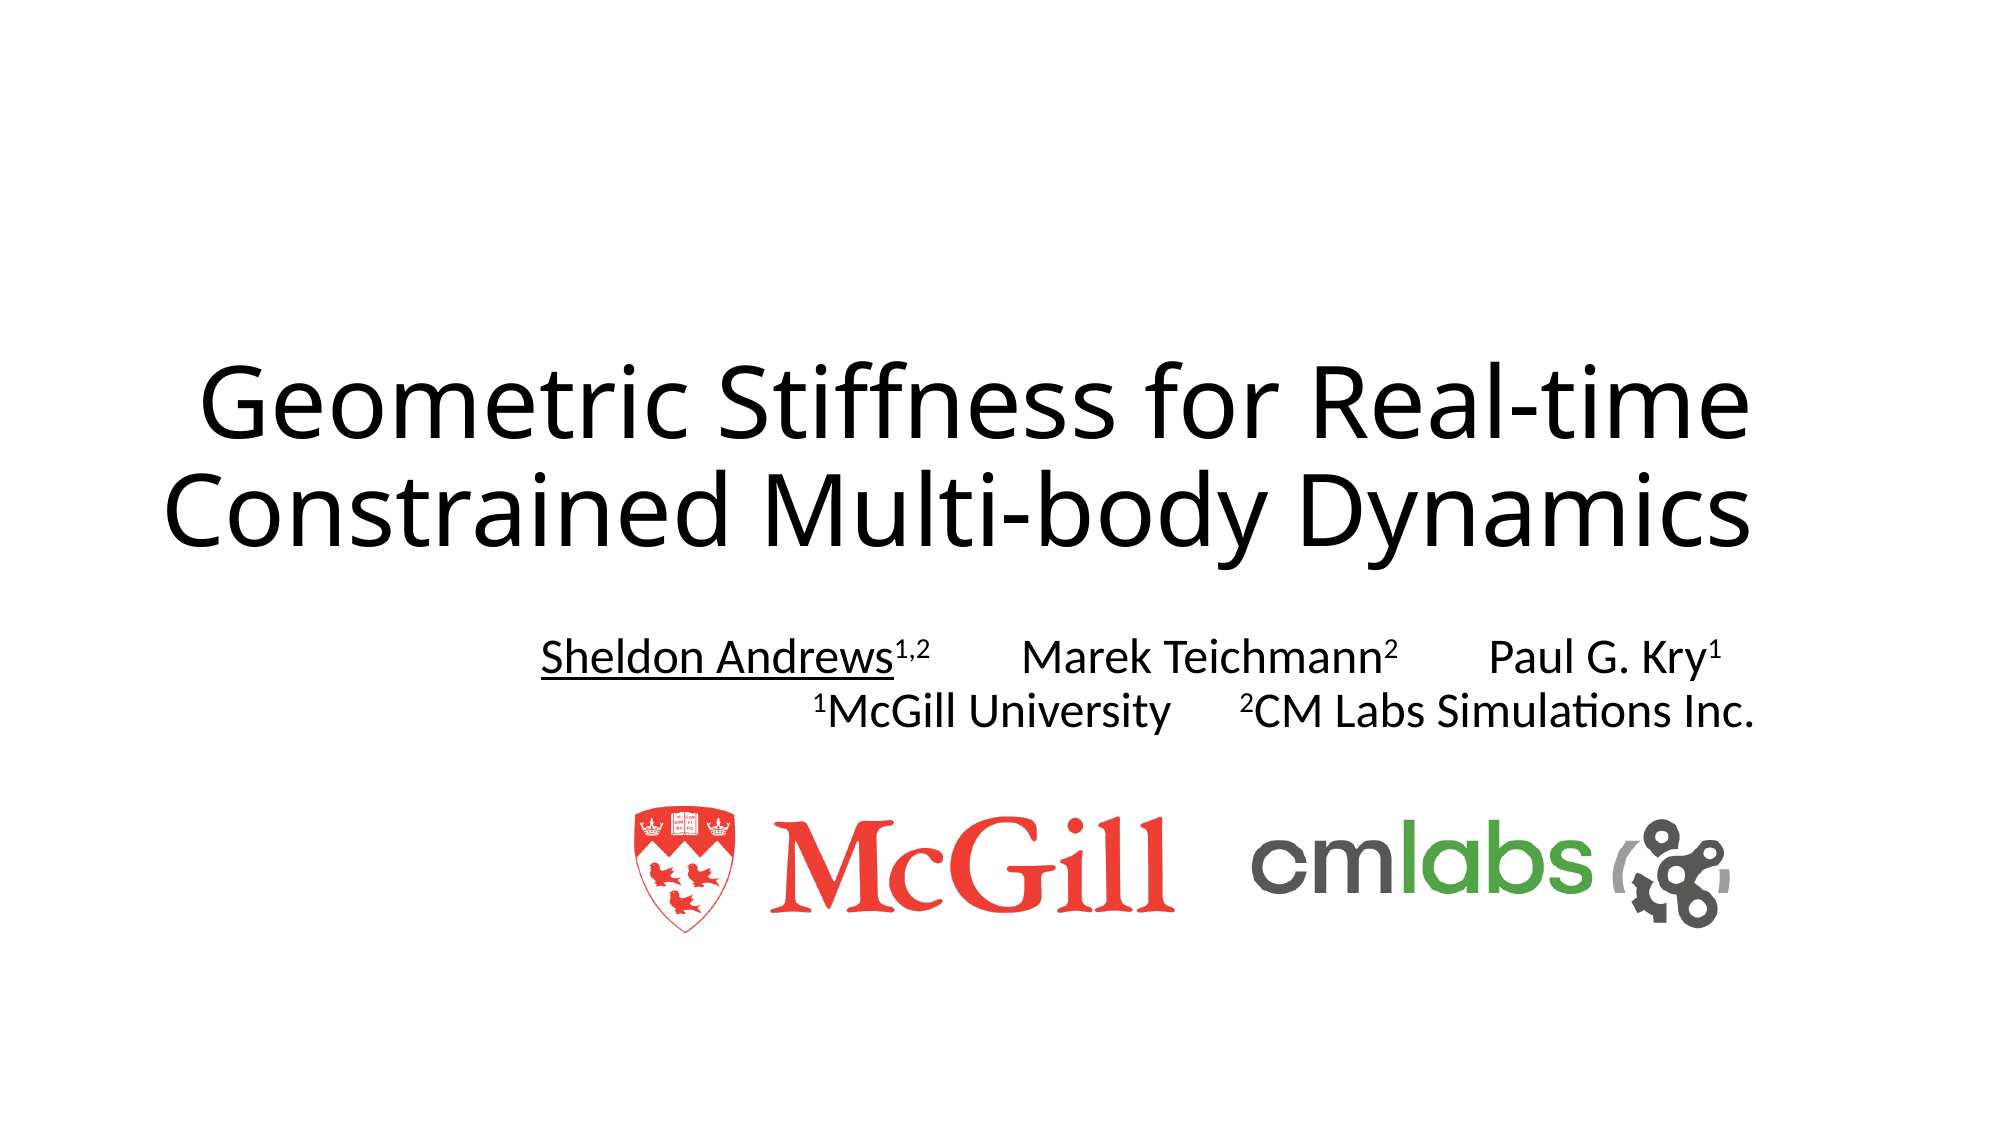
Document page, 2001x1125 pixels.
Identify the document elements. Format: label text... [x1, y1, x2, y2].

title Geometric Stiffness for Real-time Constrained Multi-body Dynamics [137, 184, 1771, 576]
subtitle Sheldon Andrews1,2 Marek Teichmann2 Paul G. Kry1 1McGill University 2CM Labs Simulations Inc. [270, 622, 1771, 895]
picture [630, 793, 1795, 944]
